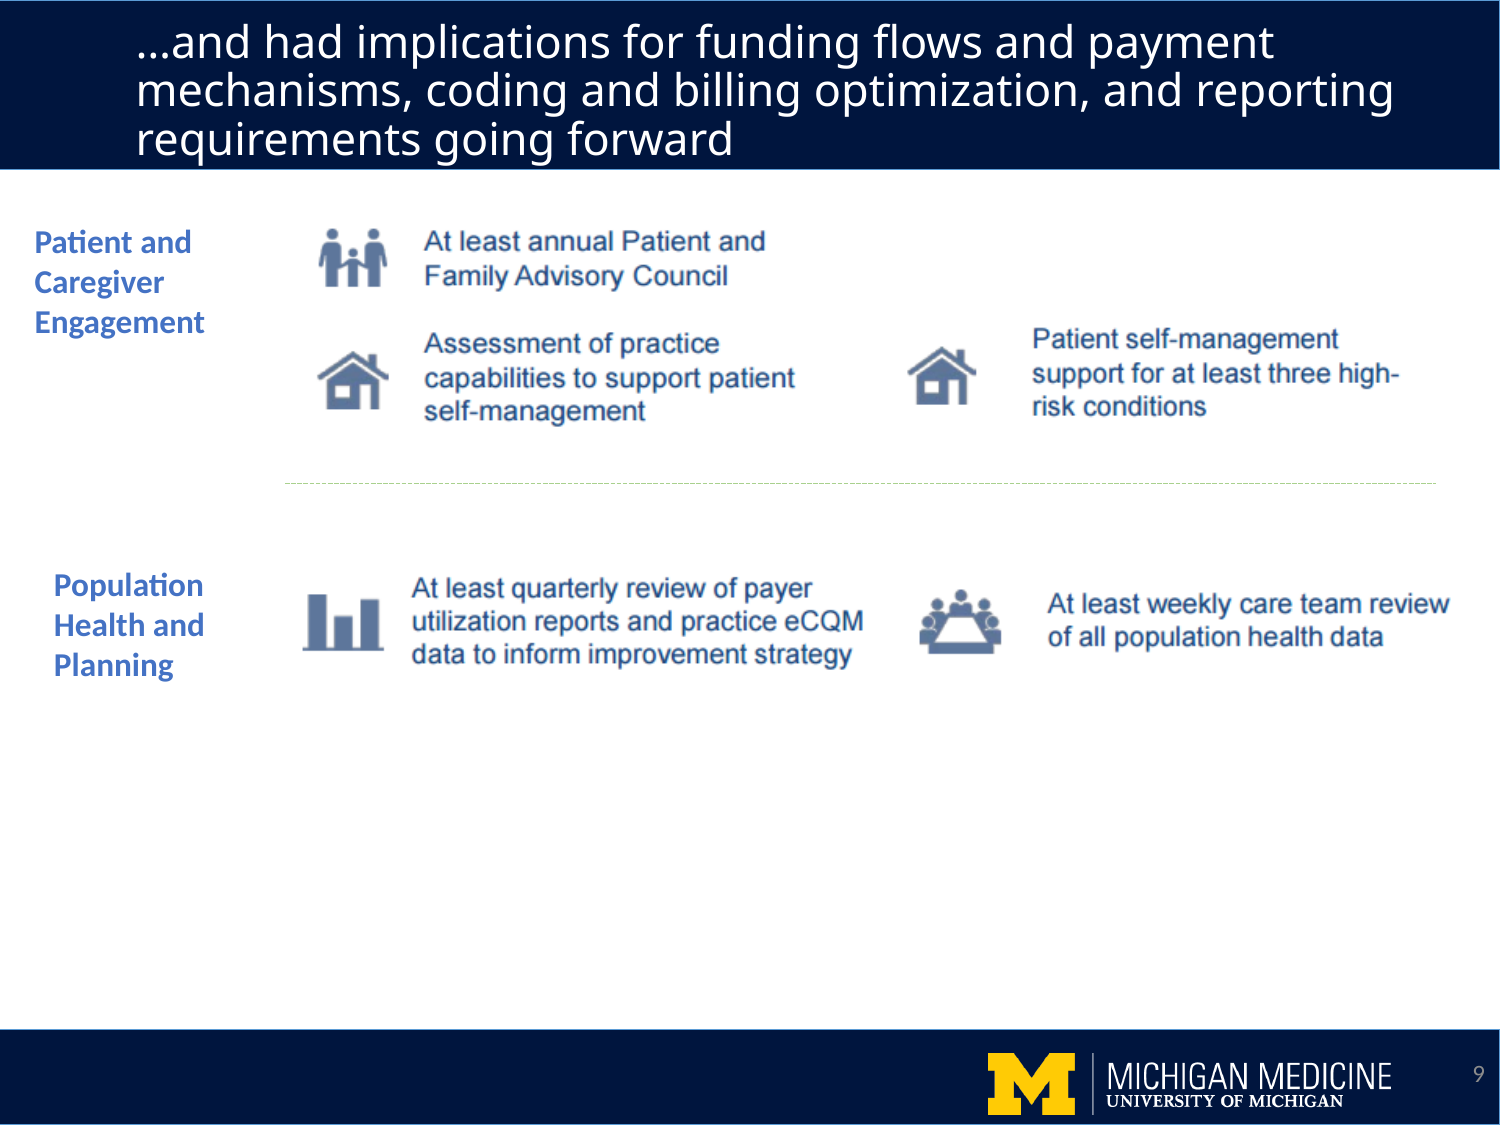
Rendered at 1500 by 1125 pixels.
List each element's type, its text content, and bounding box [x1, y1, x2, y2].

picture [284, 207, 823, 452]
picture [881, 301, 1446, 452]
text_box Patient and Caregiver Engagement [19, 212, 284, 348]
text_box Population Health and Planning [39, 556, 303, 691]
picture [898, 549, 1479, 684]
text_box …and had implications for funding flows and payment mechanisms, coding and billing optimization, and reporting requirements going forward [120, 10, 1415, 174]
slide_number 9 [1162, 1042, 1500, 1103]
picture [281, 568, 880, 706]
text_box [0, 1029, 1500, 1125]
text_box [0, 0, 1500, 170]
picture [988, 1053, 1391, 1115]
